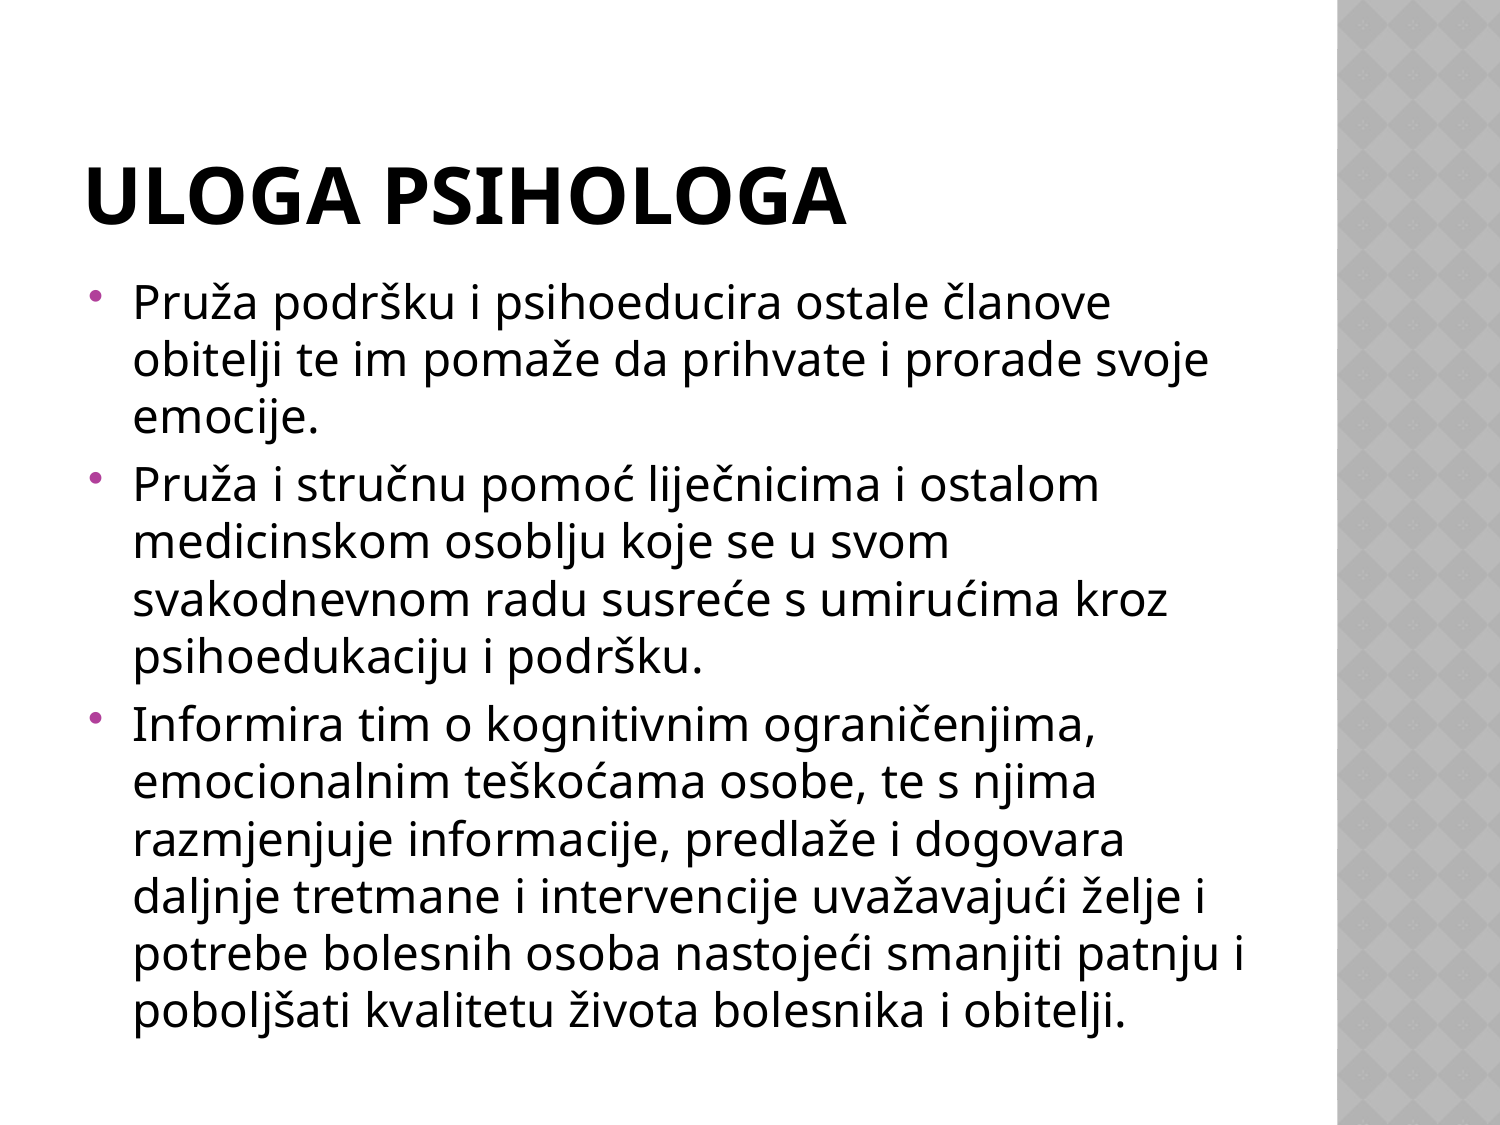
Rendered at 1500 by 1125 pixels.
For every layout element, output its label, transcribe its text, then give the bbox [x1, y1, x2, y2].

title Uloga psihologa [75, 52, 1263, 240]
list Pruža podršku i psihoeducira ostale članove obitelji te im pomaže da prihvate i prorade svoje emocije. Pruža i stručnu pomoć liječnicima i ostalom medicinskom osoblju koje se u svom svakodnevnom radu susreće s umirućima kroz psihoedukaciju i podršku. Informira tim o kognitivnim ograničenjima, emocionalnim teškoćama osobe, te s njima razmjenjuje informacije, predlaže i dogovara daljnje tretmane i intervencije uvažavajući želje i potrebe bolesnih osoba nastojeći smanjiti patnju i poboljšati kvalitetu života bolesnika i obitelji. [75, 264, 1263, 1059]
